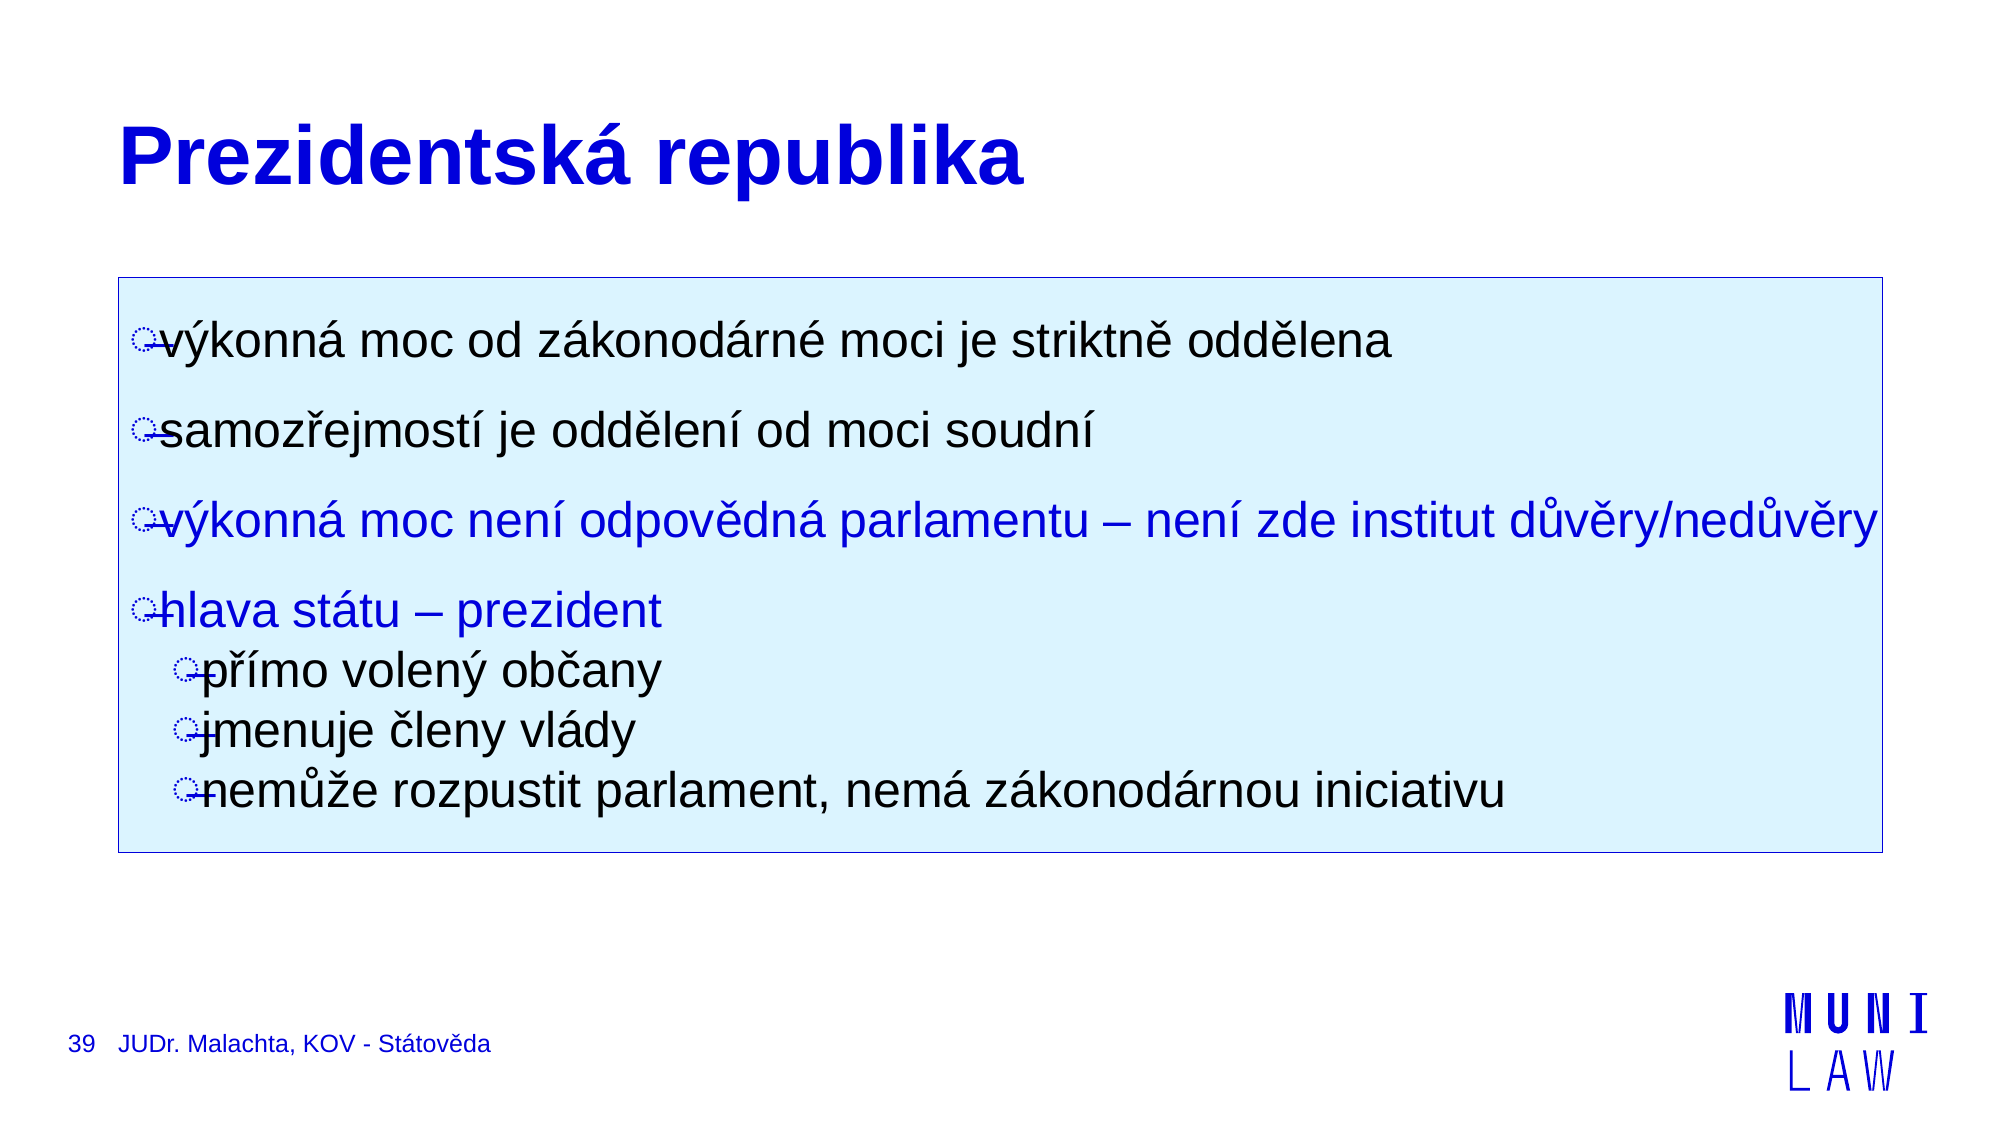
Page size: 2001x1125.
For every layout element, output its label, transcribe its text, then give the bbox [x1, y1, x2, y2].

list výkonná moc od zákonodárné moci je striktně oddělena samozřejmostí je oddělení od moci soudní výkonná moc není odpovědná parlamentu – není zde institut důvěry/nedůvěry hlava státu – prezident přímo volený občany jmenuje členy vlády nemůže rozpustit parlament, nemá zákonodárnou iniciativu [118, 277, 1883, 853]
slide_number 39 [67, 1021, 110, 1063]
footer JUDr. Malachta, KOV - Státověda [118, 1021, 1418, 1063]
title Prezidentská republika [118, 118, 1883, 193]
